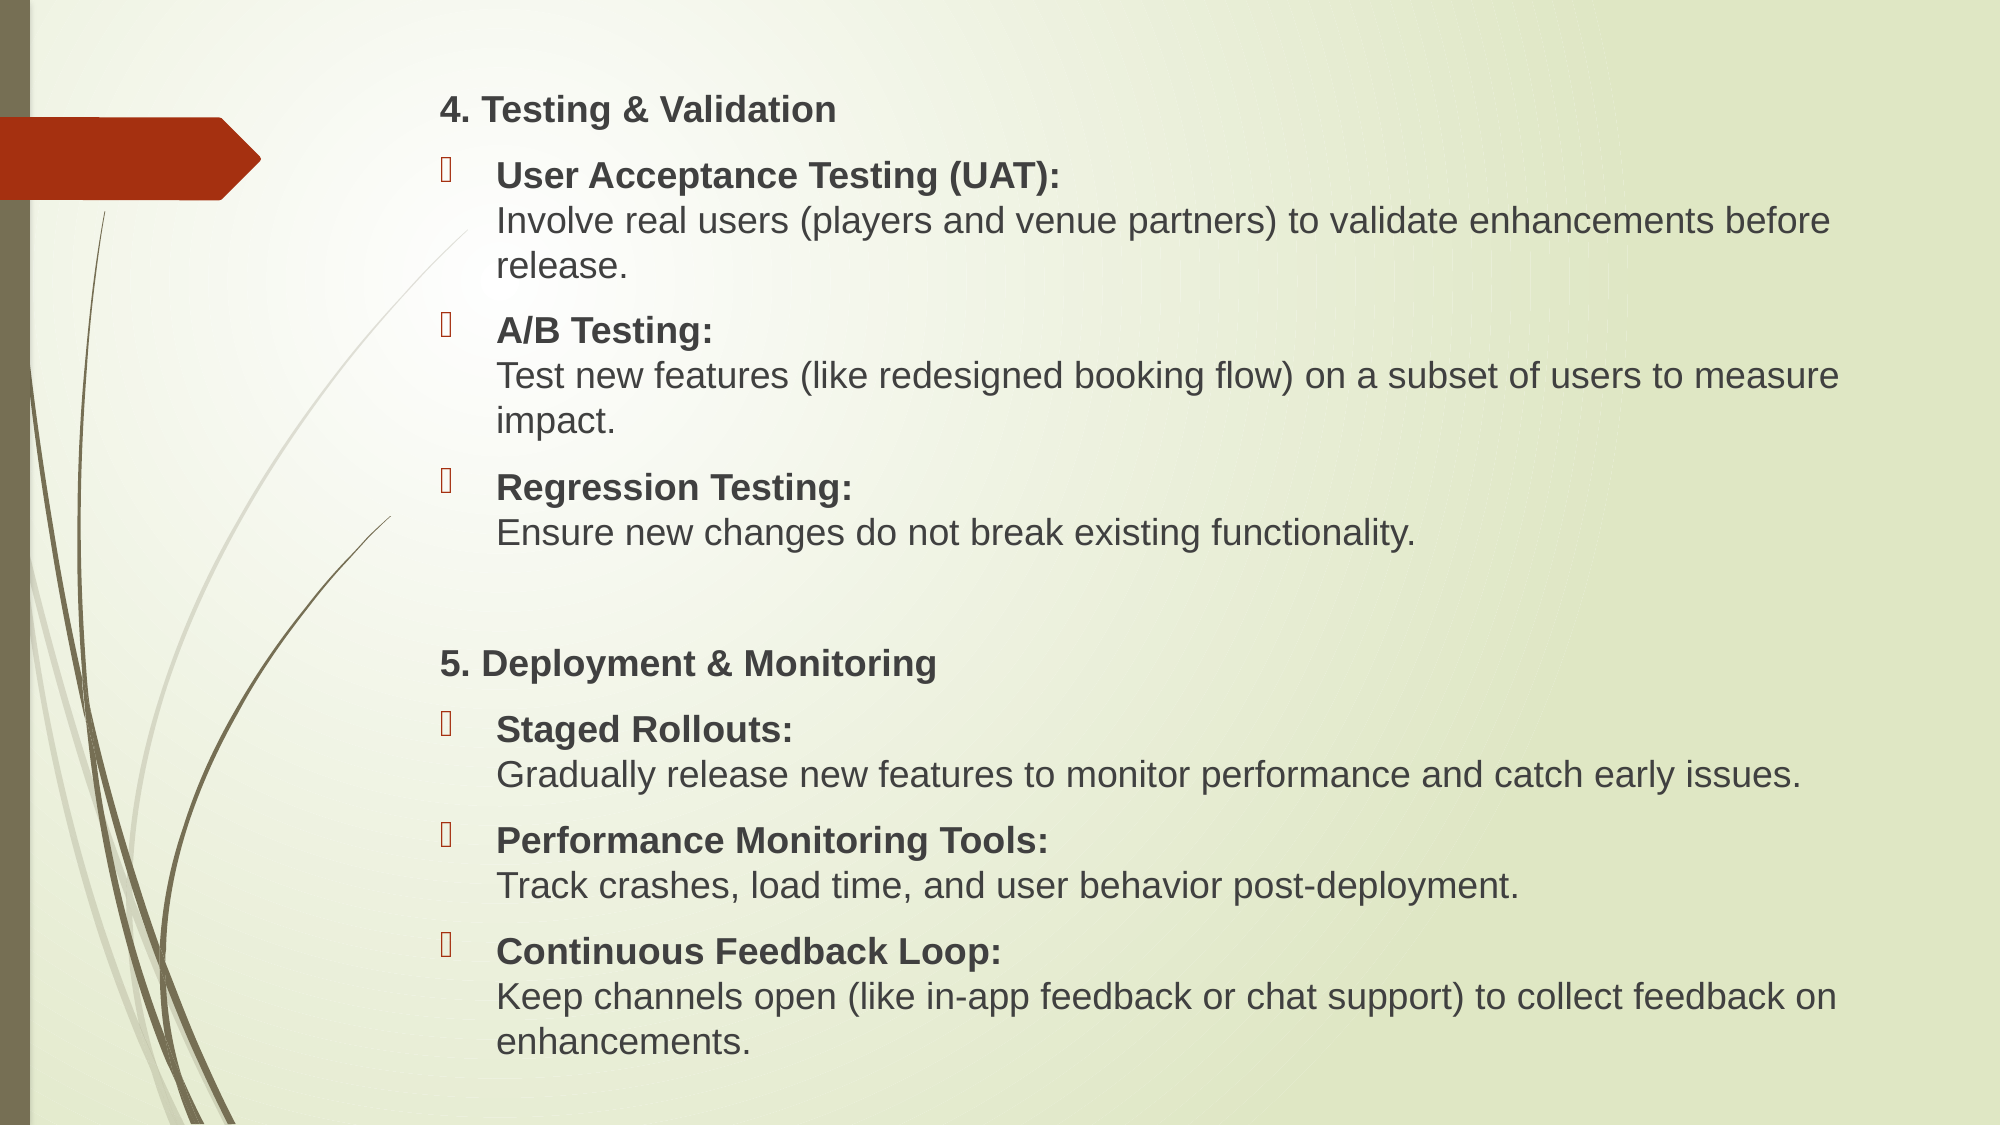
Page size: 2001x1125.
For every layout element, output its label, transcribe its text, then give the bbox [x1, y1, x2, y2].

list 4. Testing & Validation User Acceptance Testing (UAT): Involve real users (players and venue partners) to validate enhancements before release. A/B Testing: Test new features (like redesigned booking flow) on a subset of users to measure impact. Regression Testing: Ensure new changes do not break existing functionality. 5. Deployment & Monitoring Staged Rollouts: Gradually release new features to monitor performance and catch early issues. Performance Monitoring Tools: Track crashes, load time, and user behavior post-deployment. Continuous Feedback Loop: Keep channels open (like in-app feedback or chat support) to collect feedback on enhancements. [424, 77, 1888, 1088]
